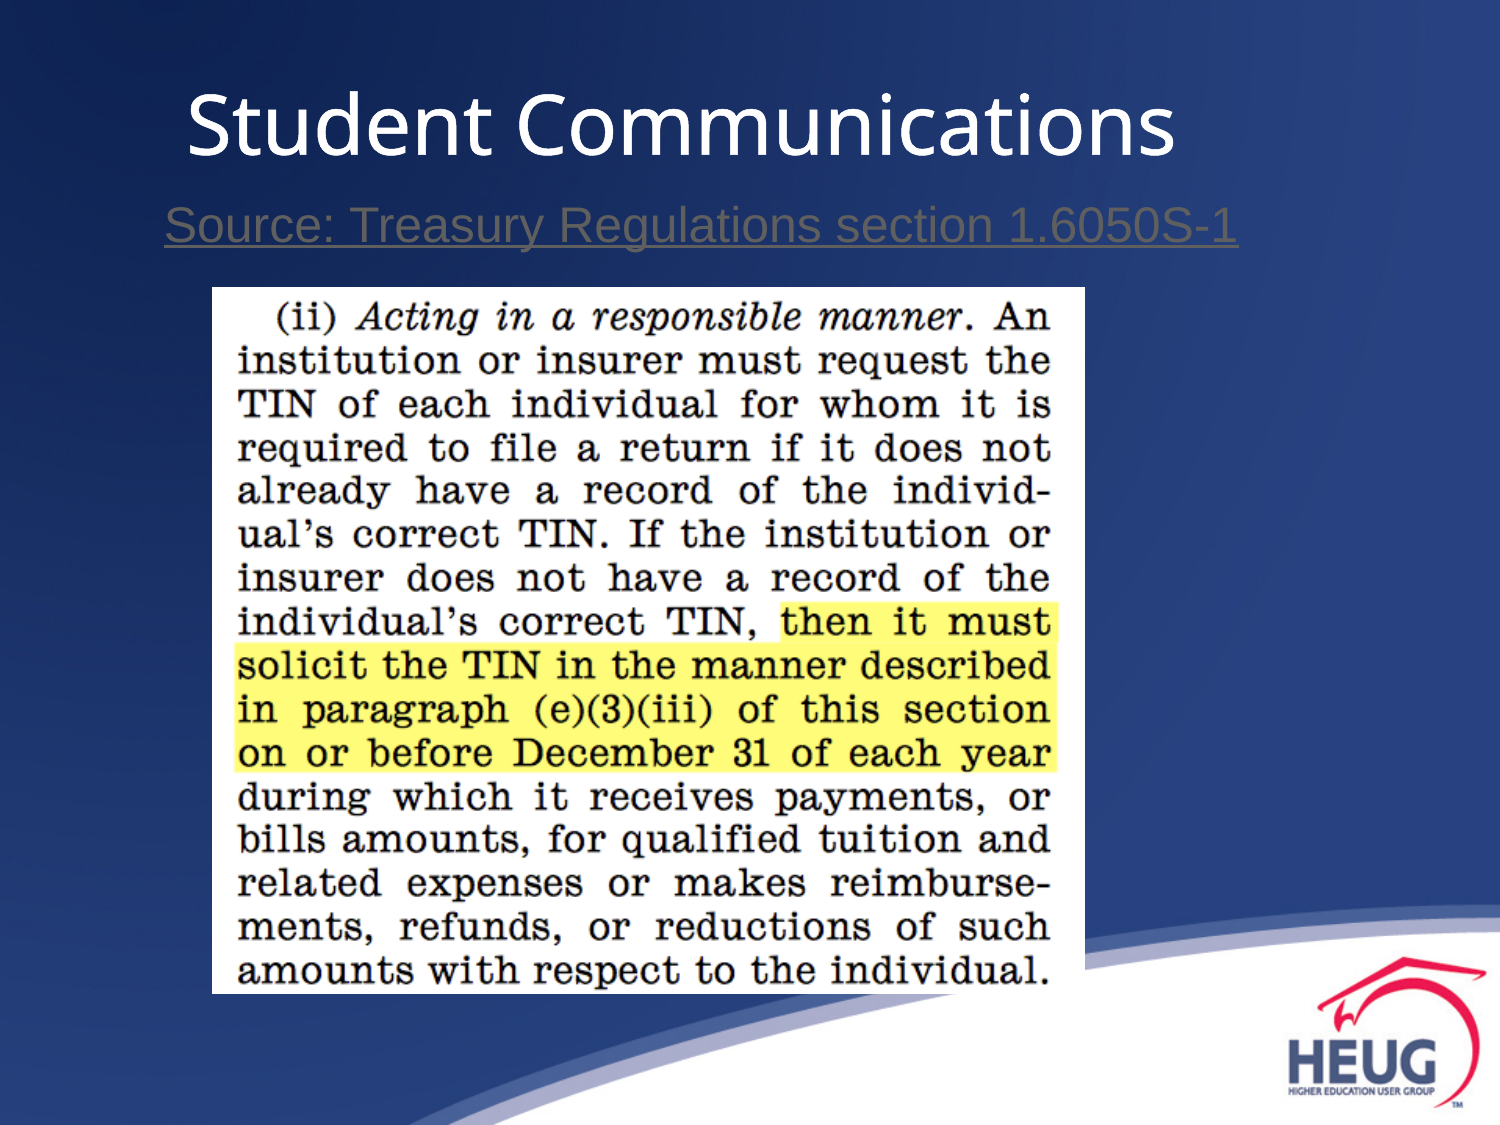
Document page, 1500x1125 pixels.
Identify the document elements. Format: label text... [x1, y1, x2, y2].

title Student Communications [171, 62, 1324, 179]
picture [0, 0, 1500, 1125]
list Source: Treasury Regulations section 1.6050S-1 [137, 184, 1400, 935]
